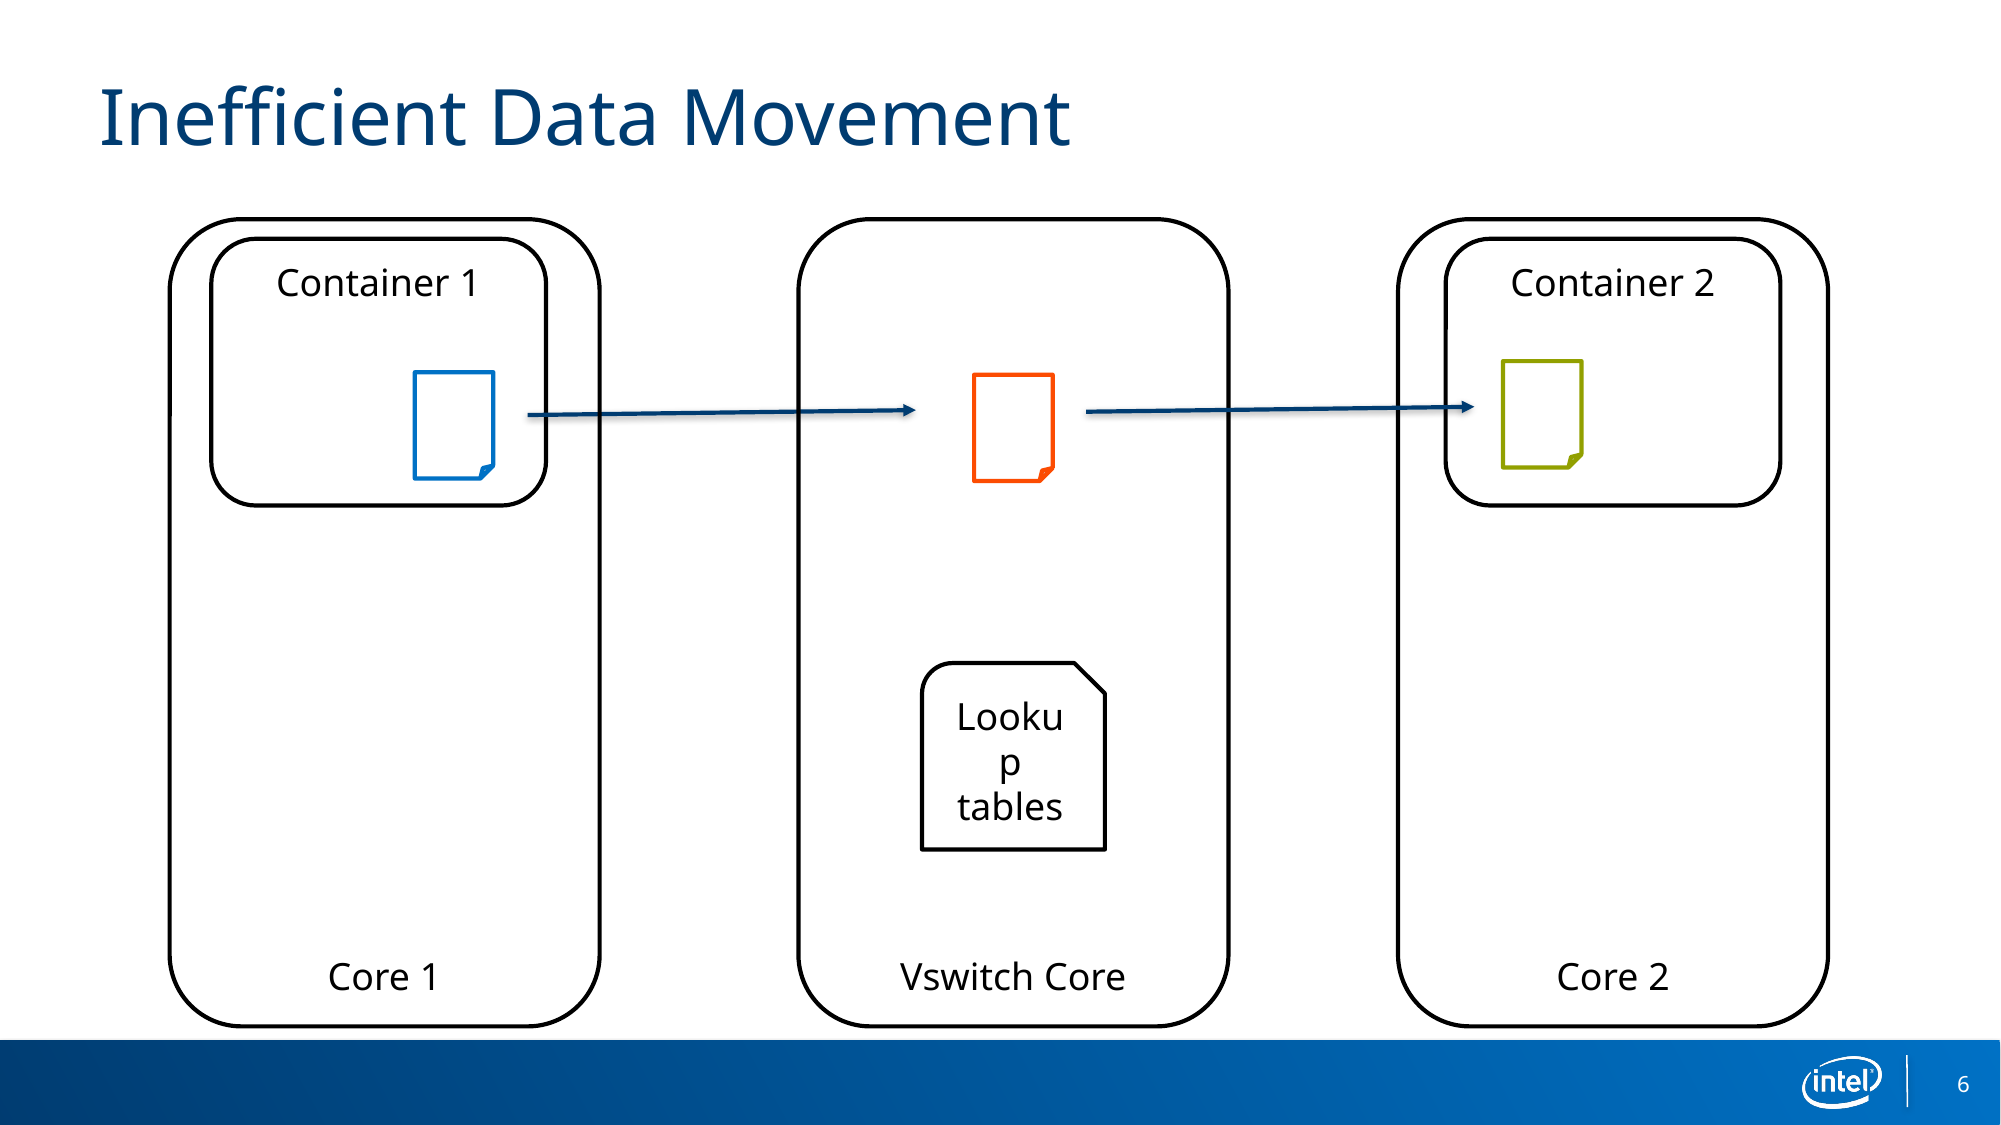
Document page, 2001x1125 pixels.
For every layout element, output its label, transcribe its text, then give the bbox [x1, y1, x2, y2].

slide_number 6 [1503, 1055, 1970, 1116]
text_box [972, 372, 1055, 484]
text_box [1085, 406, 1475, 412]
text_box Core 2 [1395, 217, 1831, 1029]
text_box Lookup tables [919, 660, 1107, 852]
text_box Vswitch Core [796, 217, 1231, 1029]
text_box Core 1 [167, 217, 602, 1029]
title Inefficient Data Movement [99, 67, 1900, 258]
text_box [527, 409, 917, 416]
